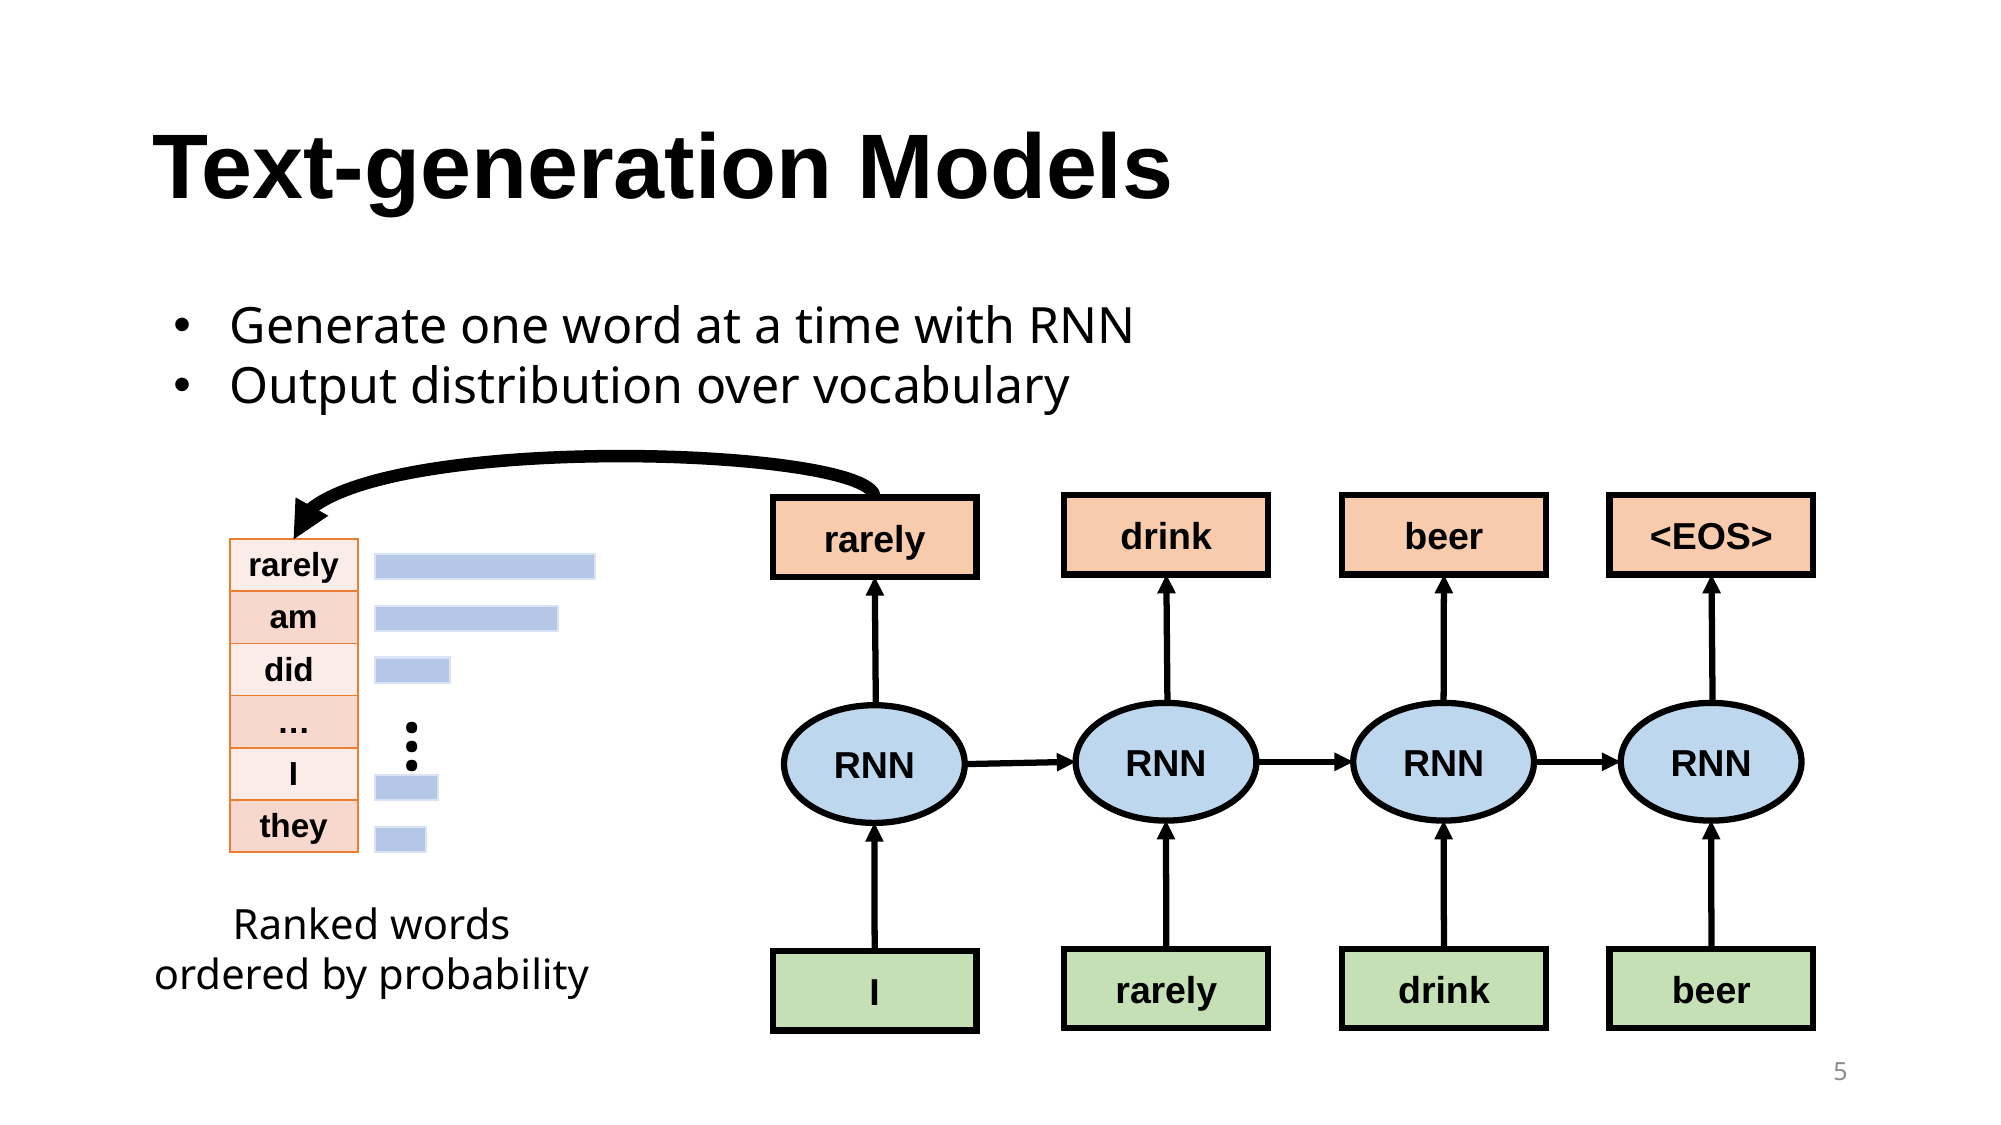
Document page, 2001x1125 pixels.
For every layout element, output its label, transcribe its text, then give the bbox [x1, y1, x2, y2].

text_box Generate one word at a time with RNN Output distribution over vocabulary [606, 286, 1983, 422]
table_cell did [231, 644, 357, 695]
table_cell … [231, 696, 357, 747]
table_cell they [231, 801, 357, 851]
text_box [370, 553, 596, 853]
text_box Ranked words ordered by probability [138, 890, 605, 1006]
text_box Text-generation Models [137, 59, 1863, 278]
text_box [772, 497, 977, 1031]
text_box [563, 227, 606, 809]
text_box Generate one word at a time with RNN Output distribution over vocabulary [158, 286, 563, 422]
table_header rarely [231, 540, 357, 590]
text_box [1341, 495, 1546, 1029]
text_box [1609, 495, 1814, 1029]
slide_number 5 [1412, 1042, 1863, 1103]
table_cell I [231, 749, 357, 799]
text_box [1064, 495, 1269, 1029]
table_cell am [231, 592, 357, 643]
